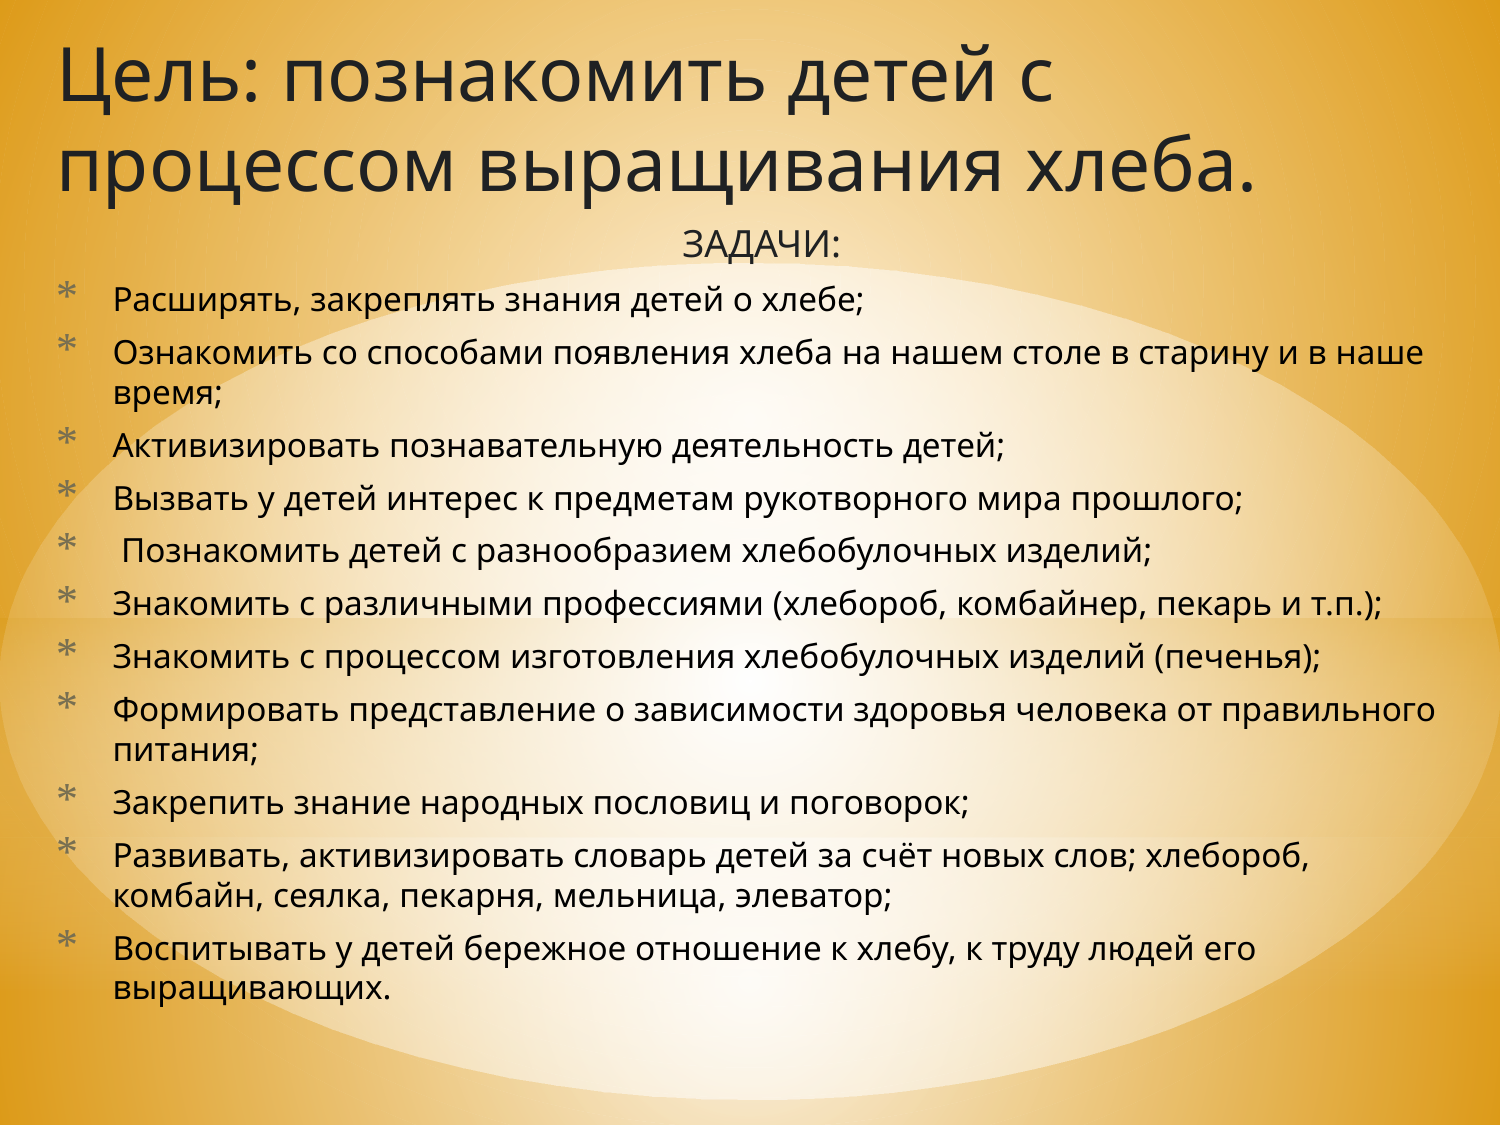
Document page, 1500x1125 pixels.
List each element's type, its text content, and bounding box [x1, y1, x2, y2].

list Цель: познакомить детей с процессом выращивания хлеба. ЗАДАЧИ: Расширять, закреплять знания детей о хлебе; Ознакомить со способами появления хлеба на нашем столе в старину и в наше время; Активизировать познавательную деятельность детей; Вызвать у детей интерес к предметам рукотворного мира прошлого; Познакомить детей с разнообразием хлебобулочных изделий; Знакомить с различными профессиями (хлебороб, комбайнер, пекарь и т.п.); Знакомить с процессом изготовления хлебобулочных изделий (печенья); Формировать представление о зависимости здоровья человека от правильного питания; Закрепить знание народных пословиц и поговорок; Развивать, активизировать словарь детей за счёт новых слов; хлебороб, комбайн, сеялка, пекарня, мельница, элеватор; Воспитывать у детей бережное отношение к хлебу, к труду людей его выращивающих. [41, 19, 1483, 1059]
